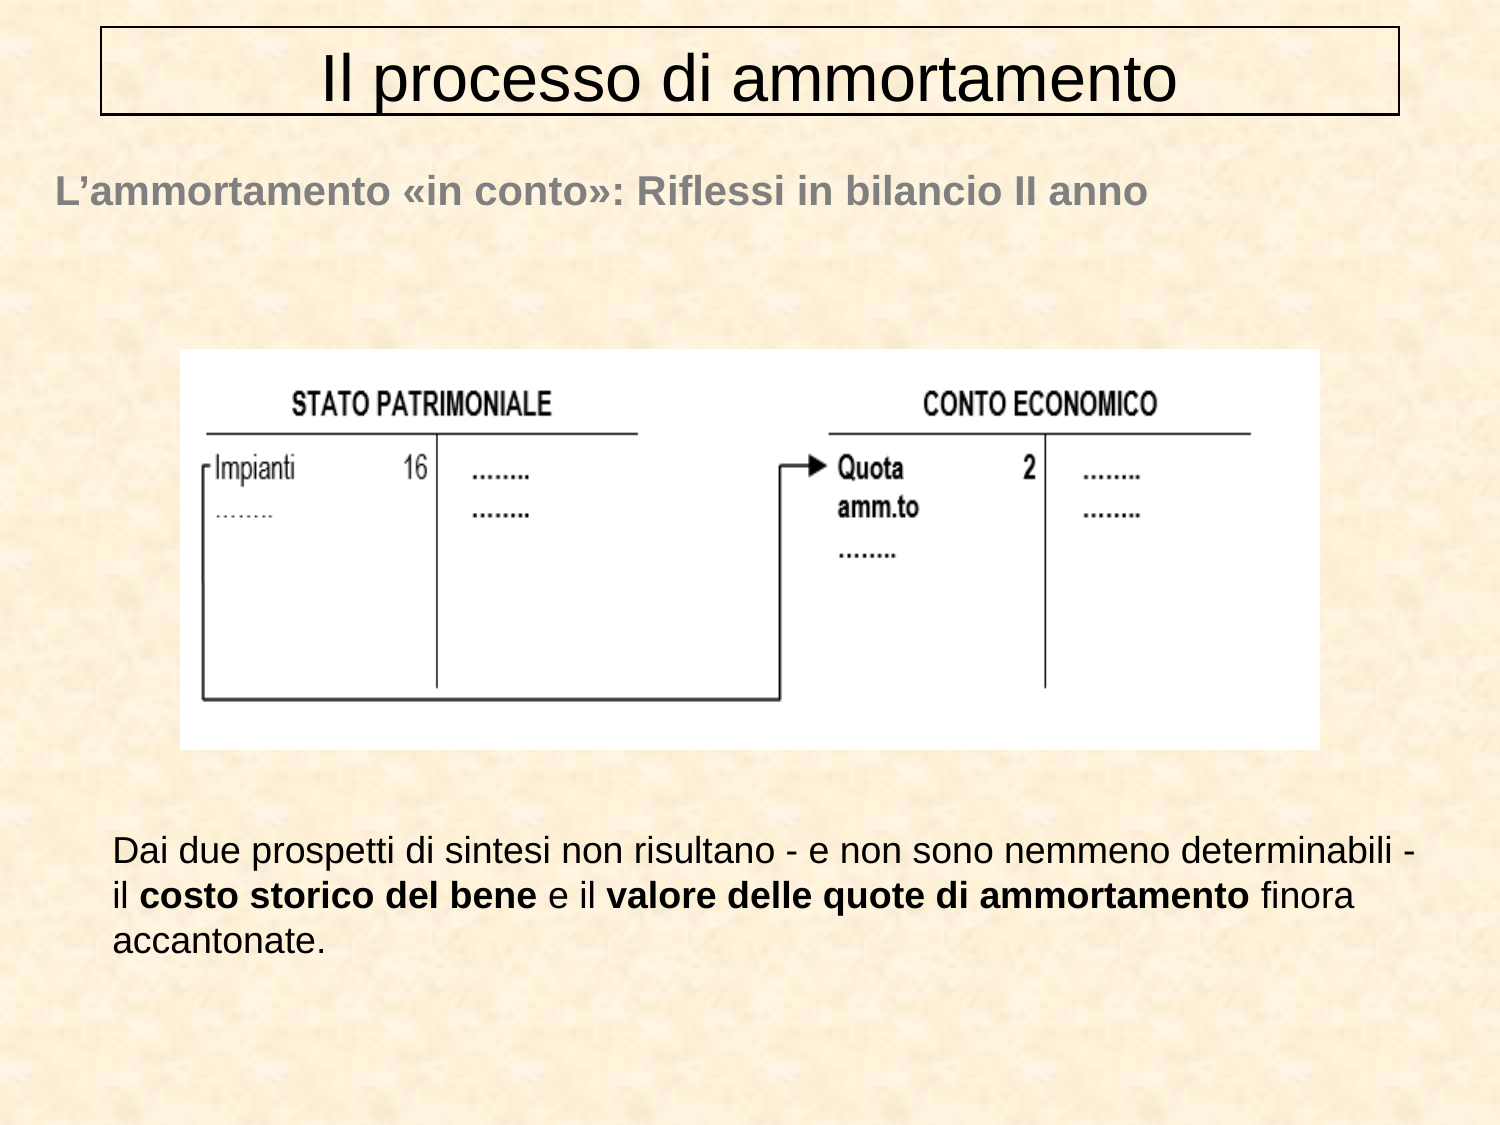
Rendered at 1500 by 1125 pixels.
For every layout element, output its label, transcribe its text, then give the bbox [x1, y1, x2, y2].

text_box Dai due prospetti di sintesi non risultano - e non sono nemmeno determinabili - il costo storico del bene e il valore delle quote di ammortamento finora accantonate. [97, 818, 1436, 969]
list L’ammortamento «in conto»: Riflessi in bilancio II anno [29, 155, 1436, 1019]
text_box Il processo di ammortamento [100, 27, 1400, 115]
picture [0, 0, 1500, 1125]
